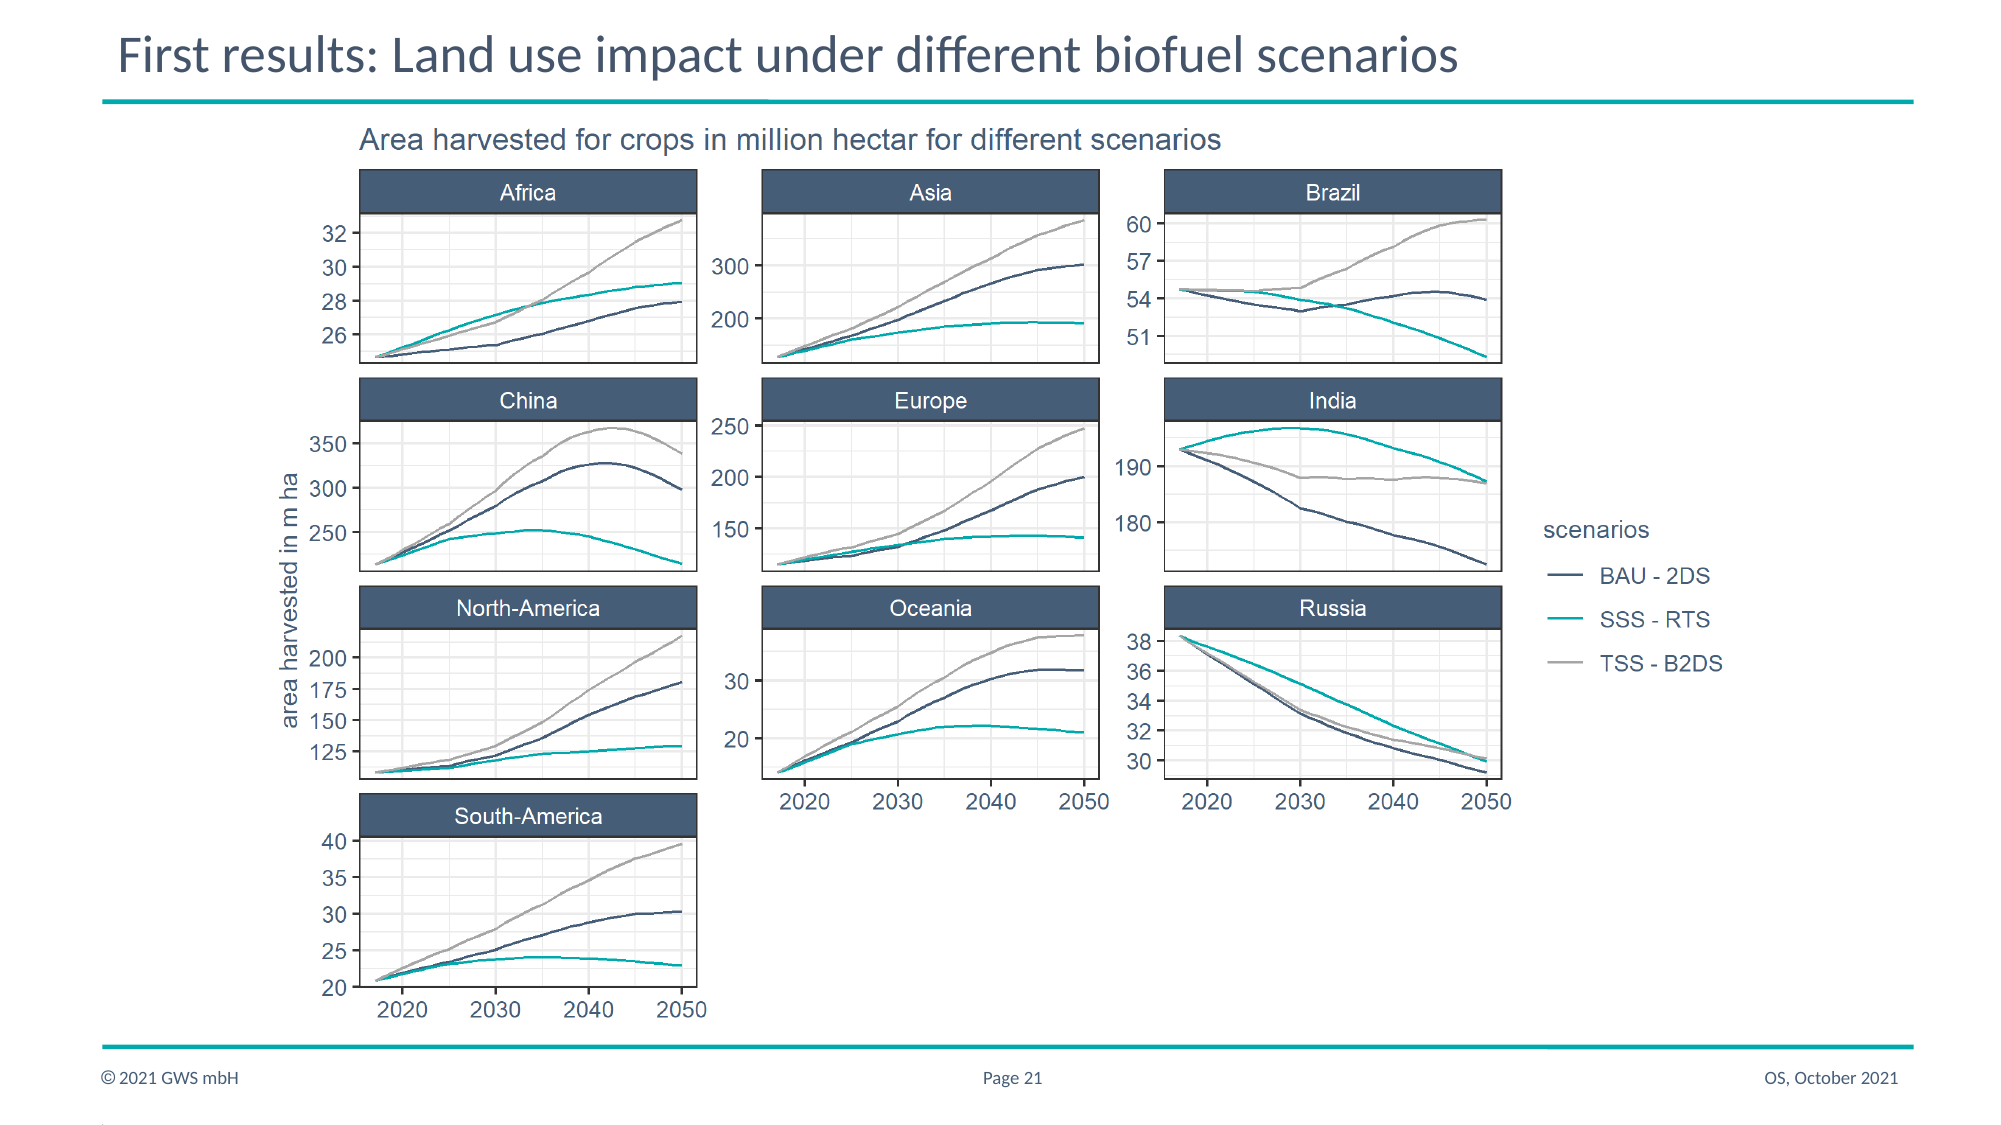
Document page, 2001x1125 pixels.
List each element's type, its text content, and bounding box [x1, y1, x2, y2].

title First results: Land use impact under different biofuel scenarios [102, 0, 1914, 102]
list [264, 113, 1751, 1036]
